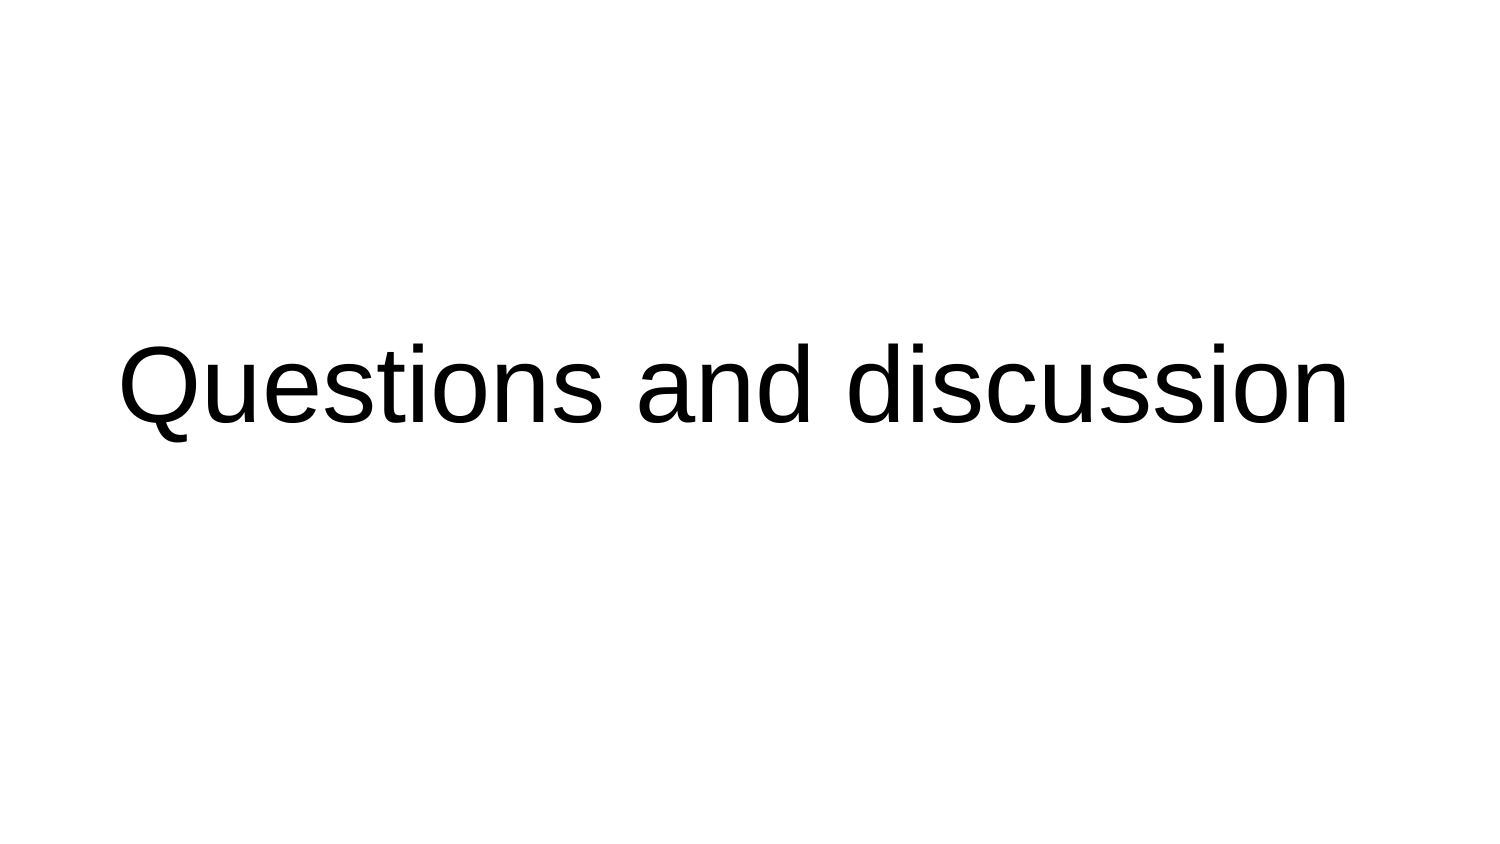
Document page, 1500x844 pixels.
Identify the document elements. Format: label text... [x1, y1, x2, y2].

title Questions and discussion [51, 122, 1449, 459]
